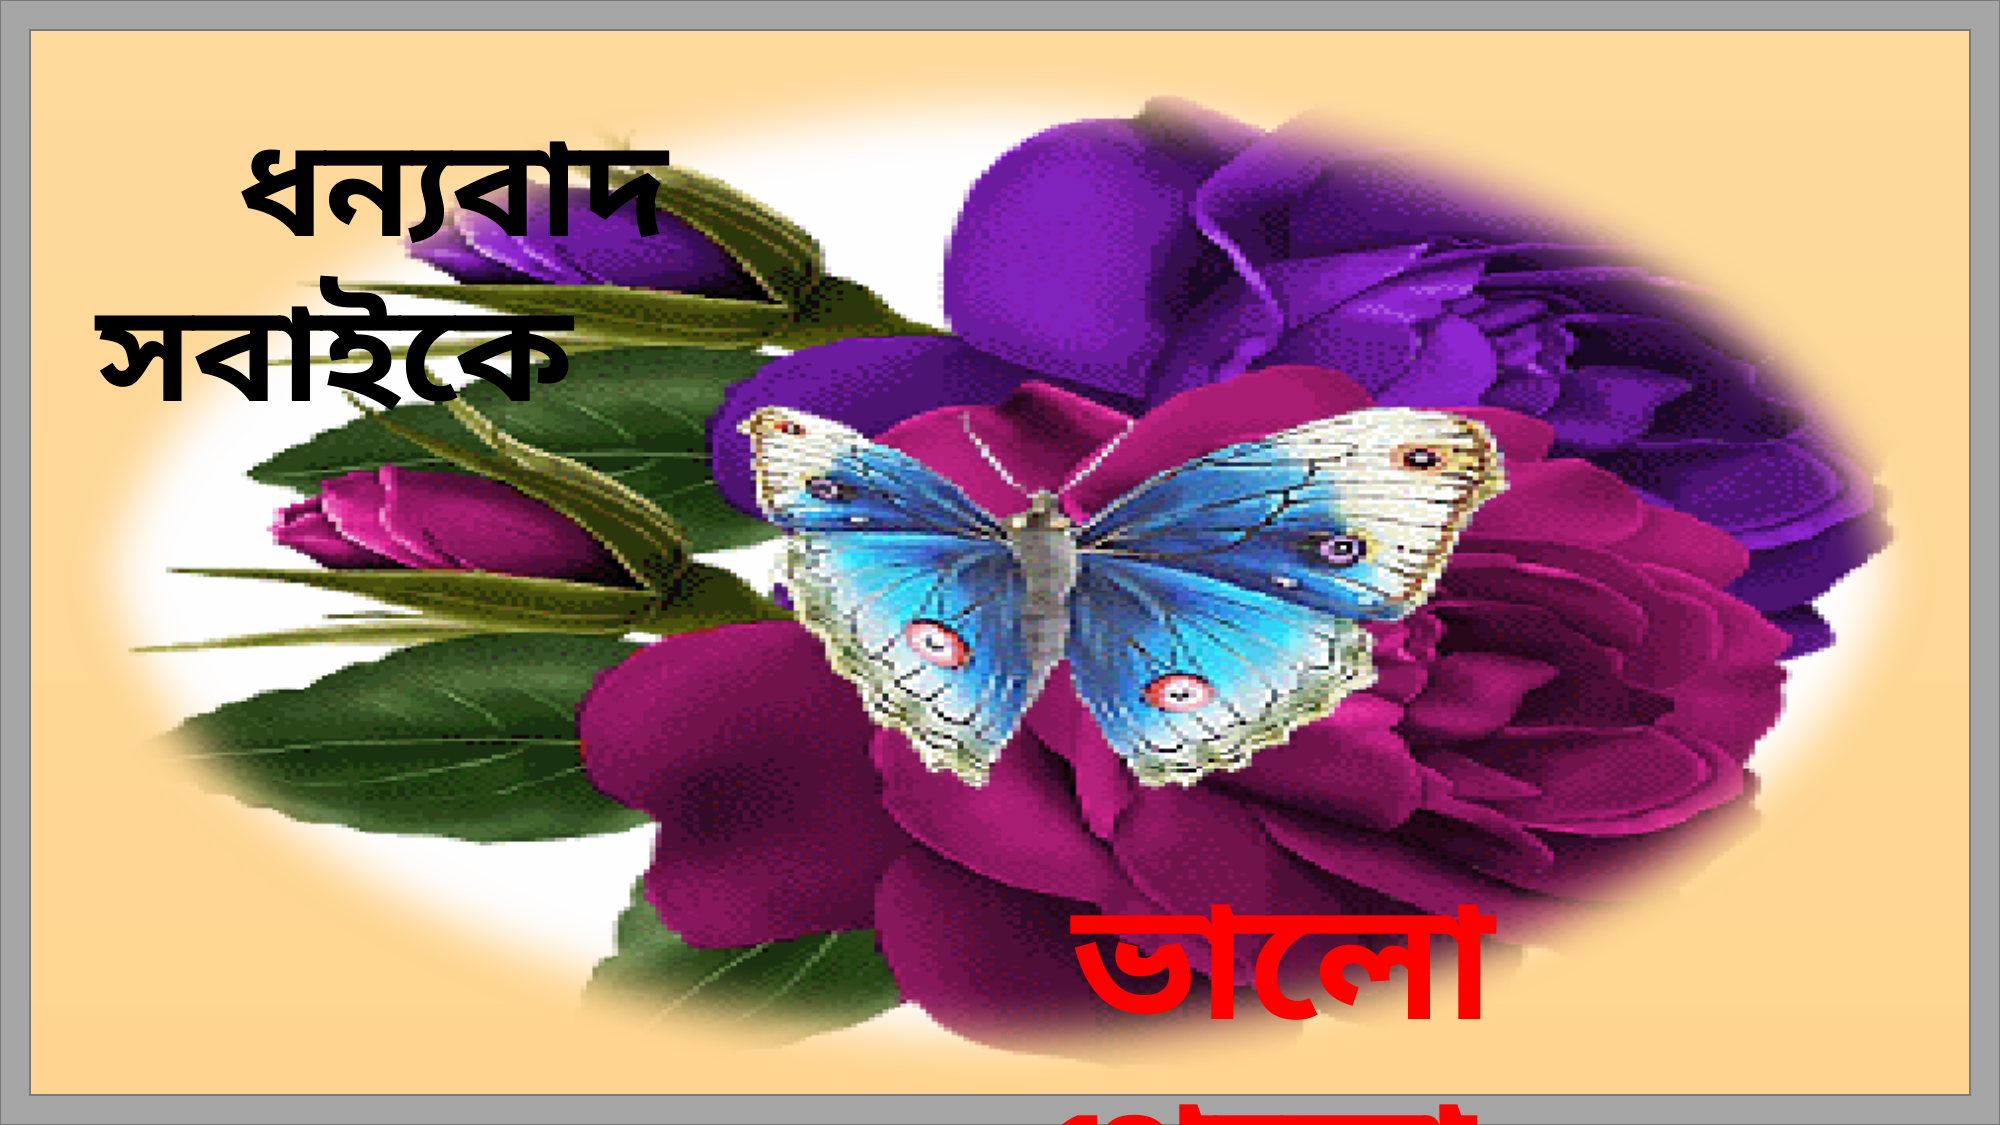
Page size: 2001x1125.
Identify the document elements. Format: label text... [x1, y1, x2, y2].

text_box ভালো থেকো [1014, 1089, 1894, 1125]
text_box [0, 0, 2000, 1125]
picture [58, 56, 1943, 1089]
text_box [31, 31, 1969, 1094]
